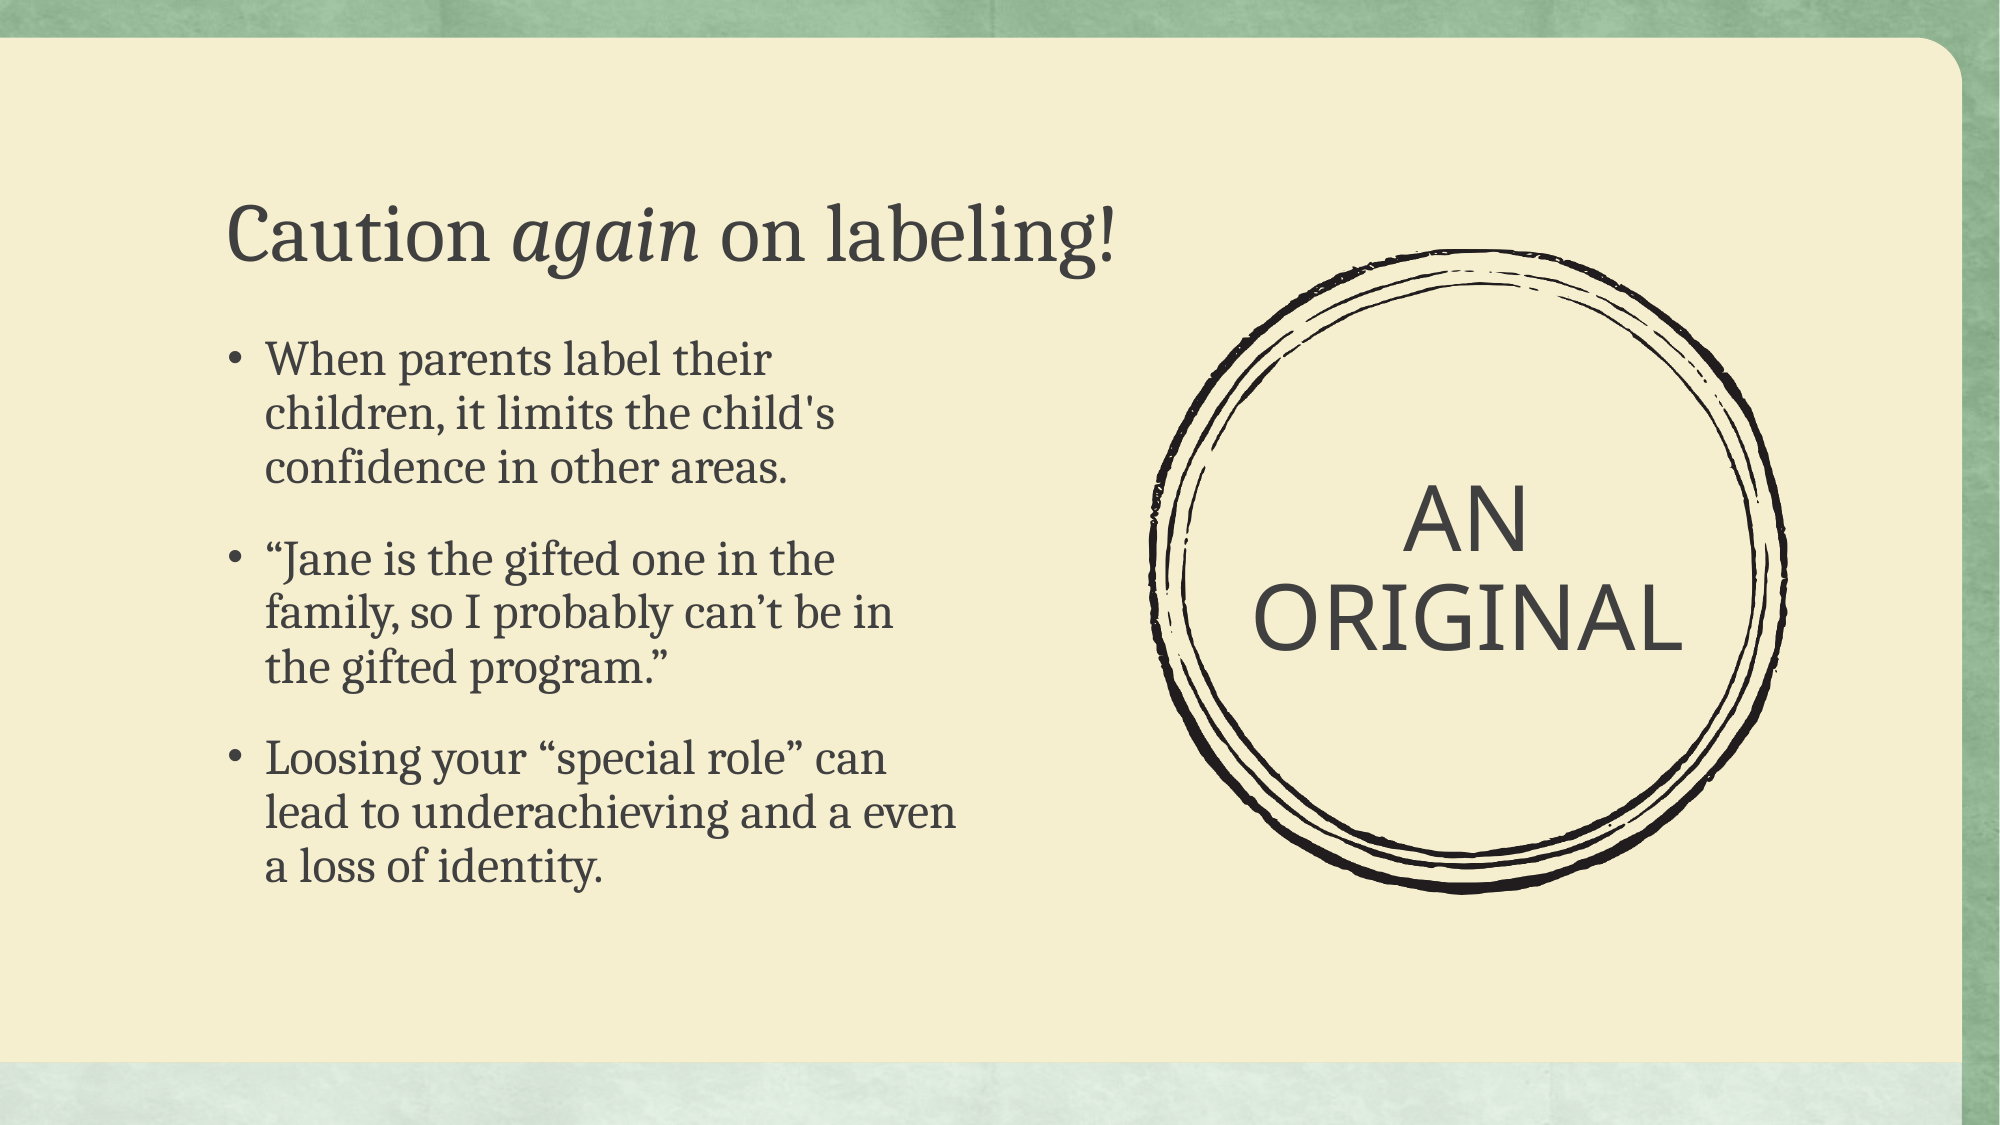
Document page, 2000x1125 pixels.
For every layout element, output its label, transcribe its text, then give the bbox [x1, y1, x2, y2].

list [1147, 249, 1788, 895]
list When parents label their children, it limits the child's confidence in other areas. “Jane is the gifted one in the family, so I probably can’t be in the gifted program.” Loosing your “special role” can lead to underachieving and a even a loss of identity. [212, 324, 975, 1013]
title Caution again on labeling! [212, 92, 1788, 288]
